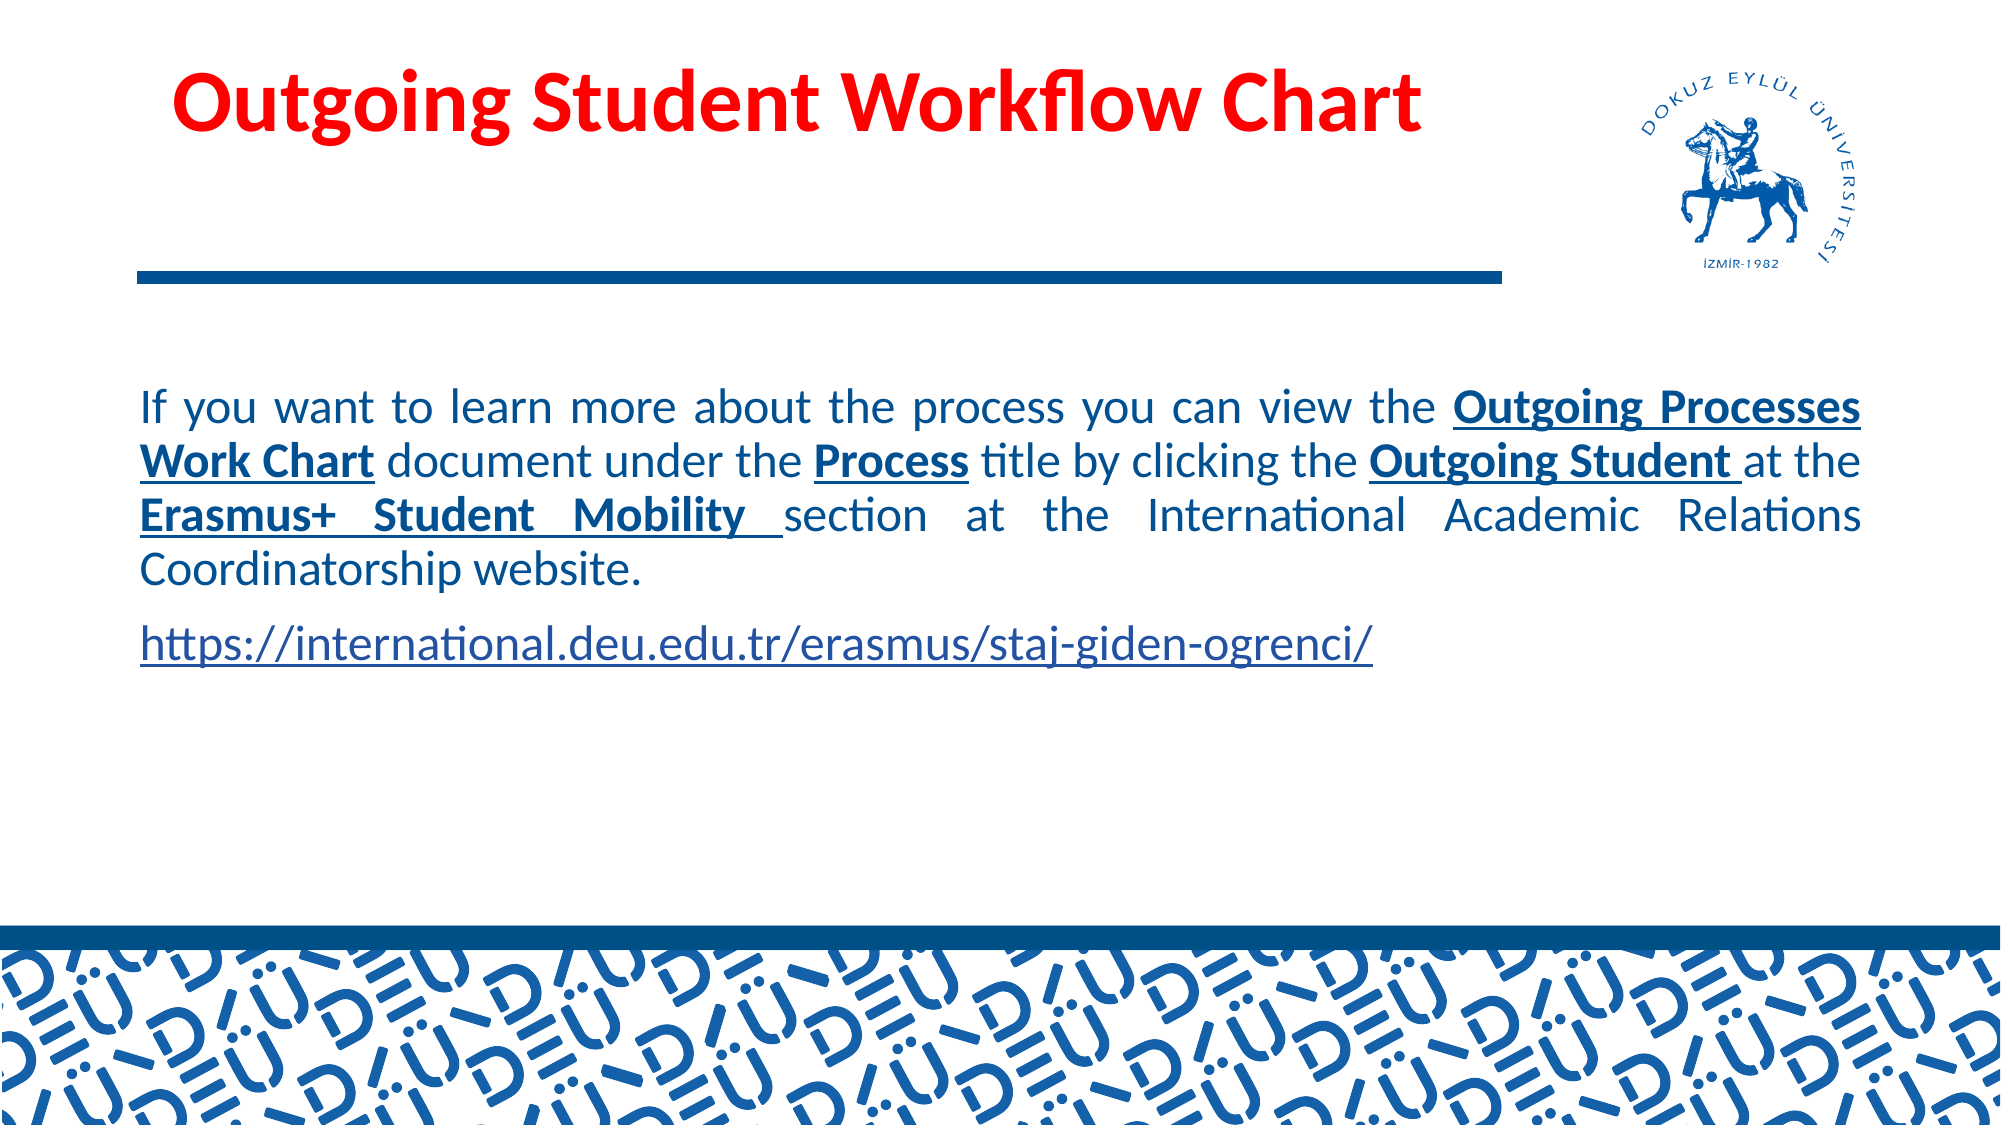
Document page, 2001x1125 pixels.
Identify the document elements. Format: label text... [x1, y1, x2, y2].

title Outgoing Student Workflow Chart [137, 59, 1502, 278]
list If you want to learn more about the process you can view the Outgoing Processes Work Chart document under the Process title by clicking the Outgoing Student at the Erasmus+ Student Mobility section at the International Academic Relations Coordinatorship website. https://international.deu.edu.tr/erasmus/staj-giden-ogrenci/ [137, 299, 1863, 938]
picture [0, 0, 2001, 1125]
